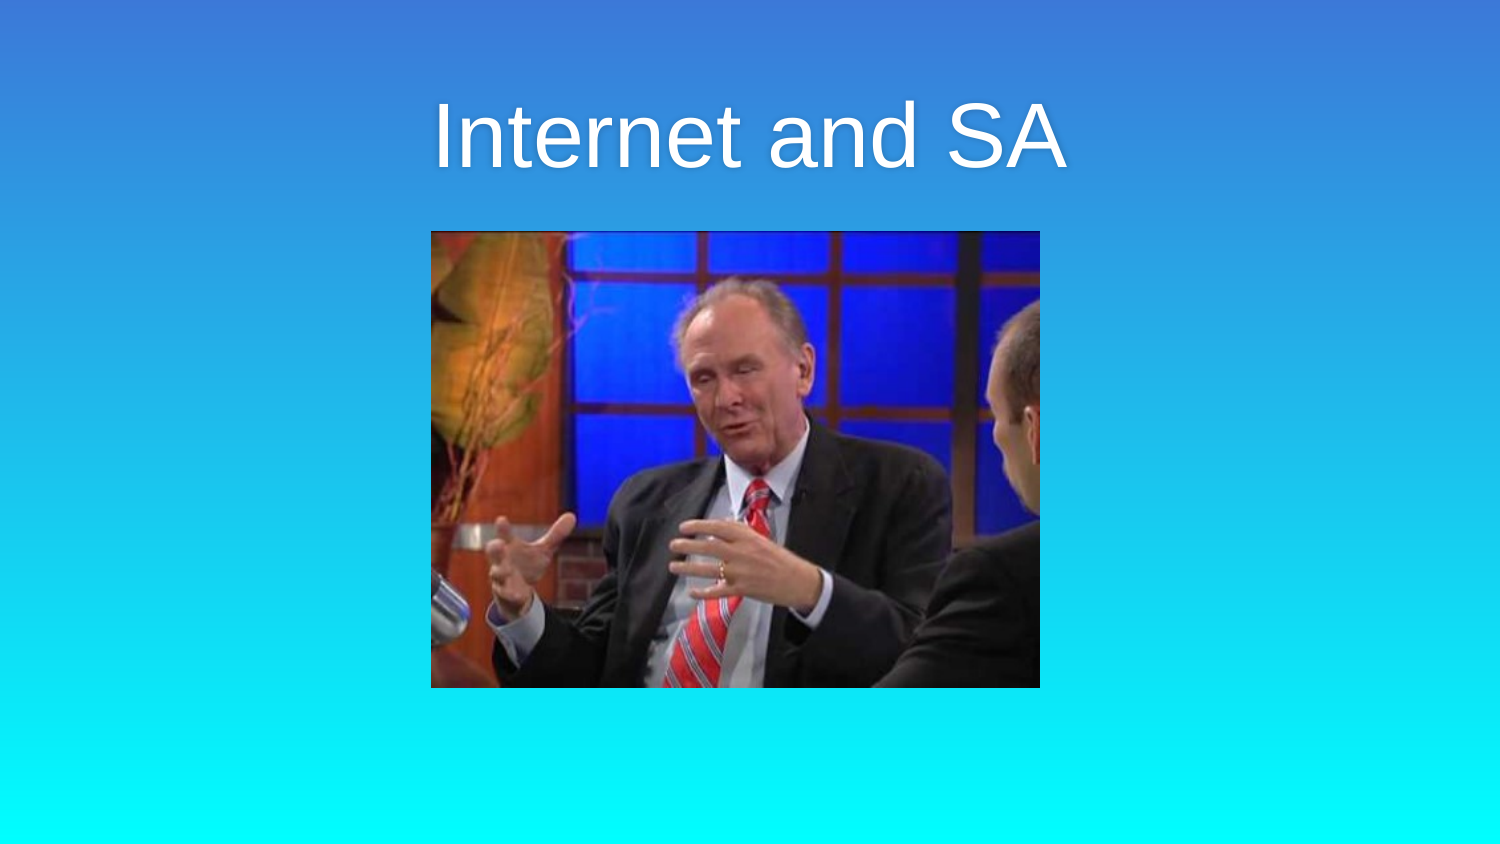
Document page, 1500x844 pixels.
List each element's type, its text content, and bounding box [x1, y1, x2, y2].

title Internet and SA [75, 85, 1425, 177]
picture [431, 231, 1040, 688]
